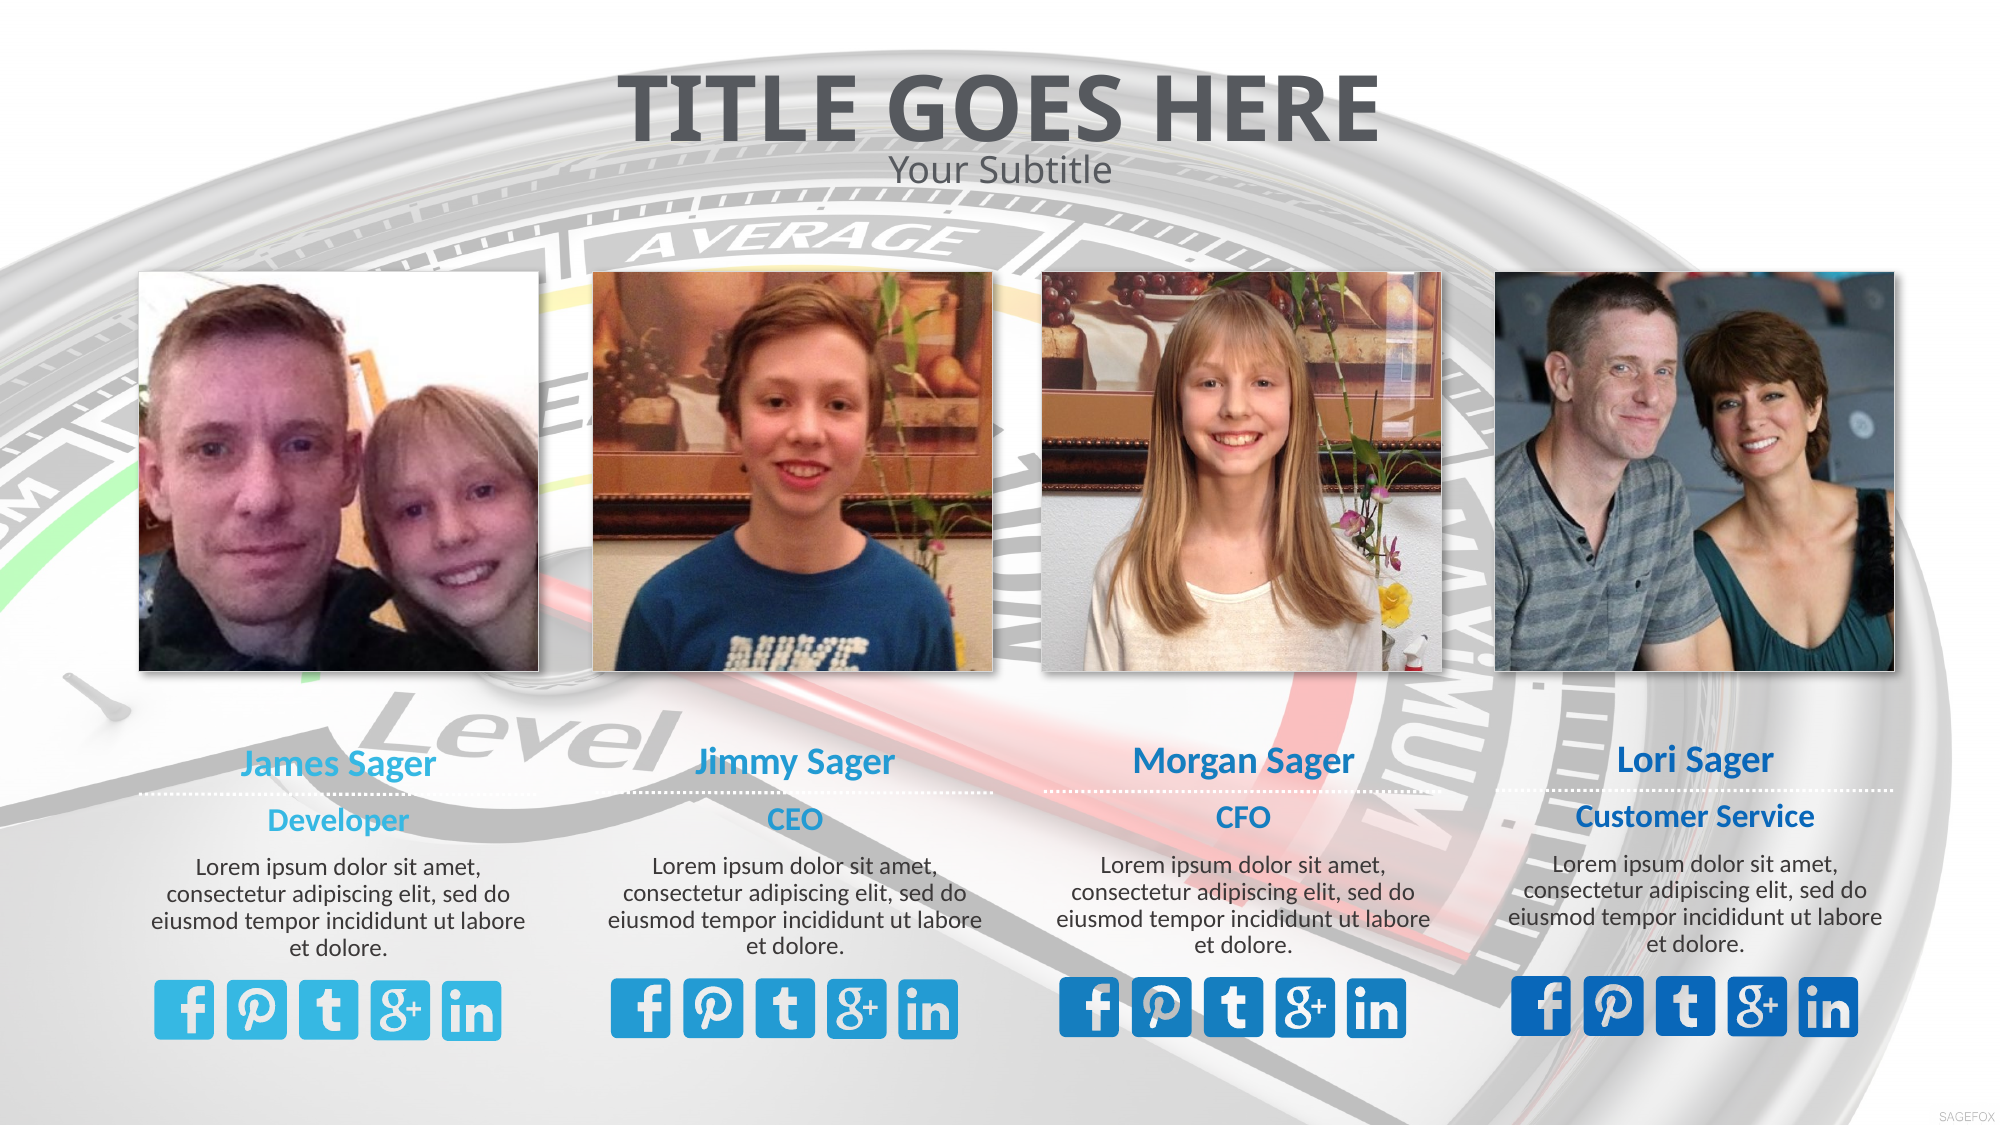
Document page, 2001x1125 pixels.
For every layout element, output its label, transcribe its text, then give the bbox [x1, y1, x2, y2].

text_box Lori Sager [1520, 738, 1871, 781]
text_box [591, 270, 993, 672]
text_box Lorem ipsum dolor sit amet, consectetur adipiscing elit, sed do eiusmod tempor incididunt ut labore et dolore. [138, 854, 539, 968]
text_box Developer [163, 799, 514, 842]
text_box Customer Service [1520, 796, 1871, 839]
text_box CFO [1068, 797, 1419, 840]
text_box Lorem ipsum dolor sit amet, consectetur adipiscing elit, sed do eiusmod tempor incididunt ut labore et dolore. [595, 852, 996, 966]
text_box [1040, 270, 1442, 672]
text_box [1059, 977, 1407, 1039]
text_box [548, 42, 1452, 199]
text_box Lorem ipsum dolor sit amet, consectetur adipiscing elit, sed do eiusmod tempor incididunt ut labore et dolore. [1043, 851, 1444, 965]
text_box [138, 270, 540, 672]
text_box James Sager [163, 742, 514, 785]
text_box [1494, 271, 1896, 673]
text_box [610, 978, 958, 1040]
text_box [1511, 976, 1859, 1038]
text_box Jimmy Sager [620, 740, 971, 784]
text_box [154, 979, 502, 1041]
text_box Morgan Sager [1068, 739, 1419, 782]
text_box Lorem ipsum dolor sit amet, consectetur adipiscing elit, sed do eiusmod tempor incididunt ut labore et dolore. [1495, 850, 1896, 964]
text_box CEO [620, 798, 971, 841]
